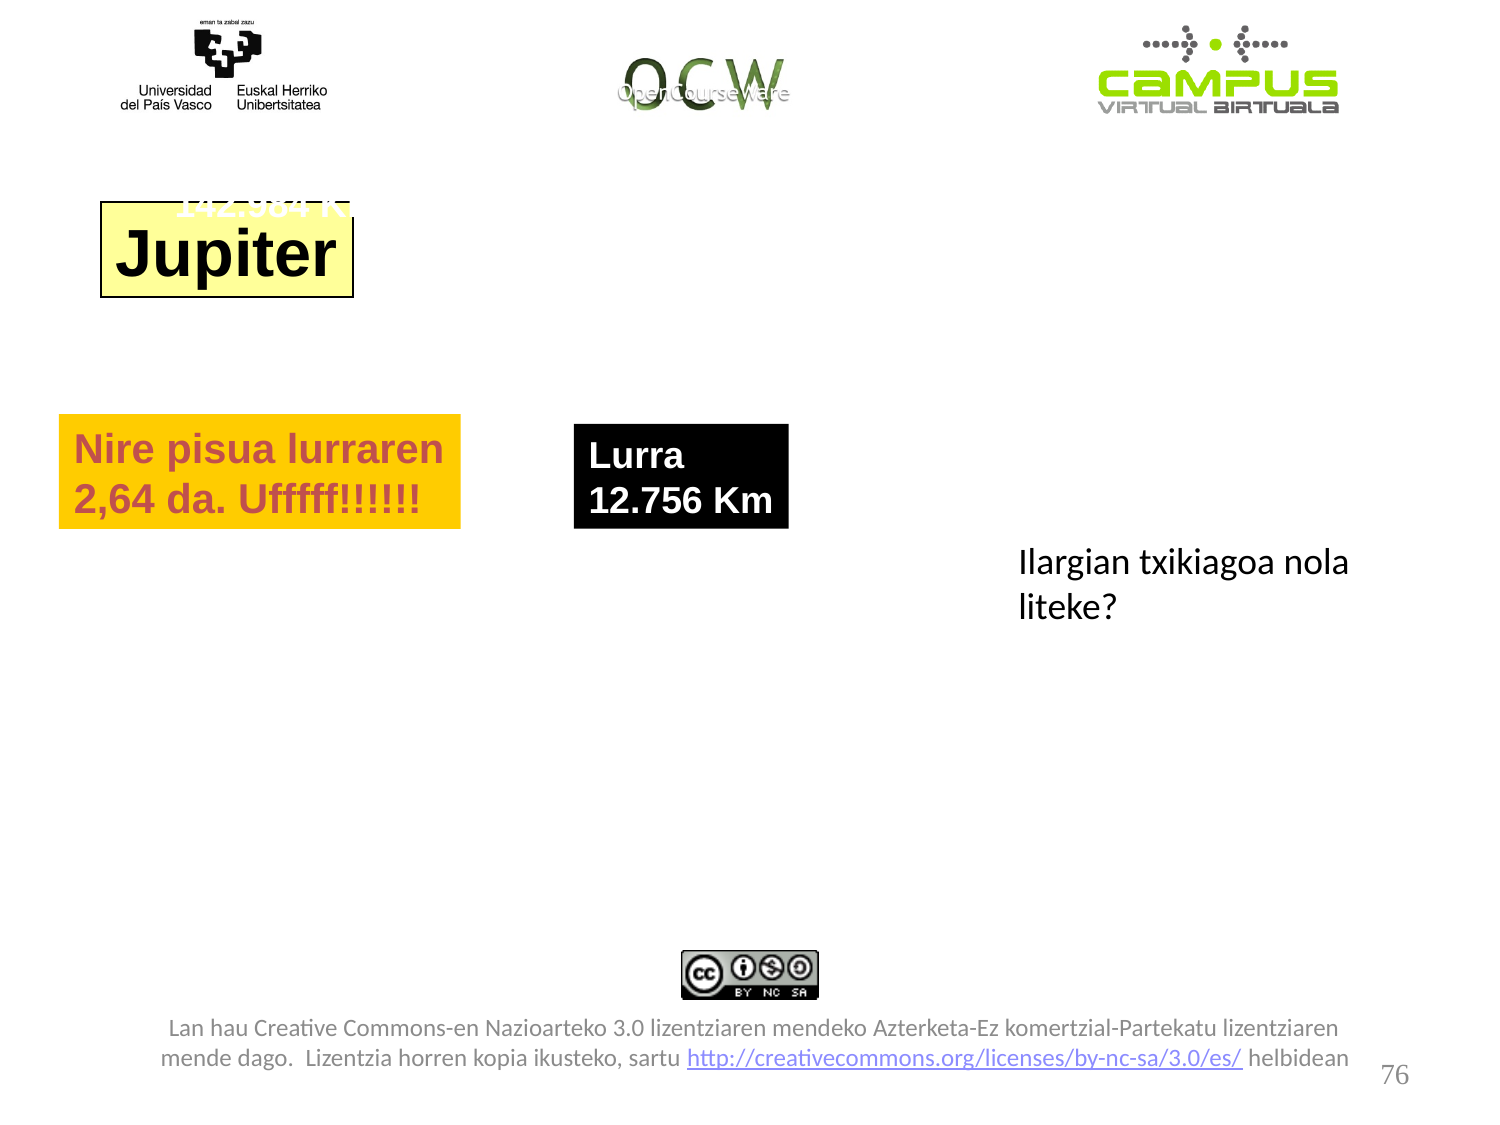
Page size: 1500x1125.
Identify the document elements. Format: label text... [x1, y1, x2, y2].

picture [112, 11, 338, 117]
picture [680, 950, 819, 1000]
text_box 142.984 Km [159, 172, 396, 233]
text_box Ilargian txikiagoa nola liteke? [1003, 529, 1393, 634]
picture [1095, 23, 1340, 115]
text_box Lurra 12.756 Km [573, 423, 789, 529]
slide_number 76 [1074, 1042, 1425, 1103]
picture [611, 28, 799, 124]
text_box Nire pisua lurraren 2,64 da. Ufffff!!!!!! [58, 414, 461, 529]
text_box Jupiter [101, 202, 354, 297]
footer Lan hau Creative Commons-en Nazioarteko 3.0 lizentziaren mendeko Azterketa-Ez komertzial-Partekatu lizentziaren mende dago. Lizentzia horren kopia ikusteko, sartu http://creativecommons.org/licenses/by-nc-sa/3.0/es/ helbidean [117, 1011, 1393, 1072]
text_box Oso handia da!!!! hidrogeno (%90) eta helio gaseosoa du (ia %10). [891, 326, 1240, 642]
